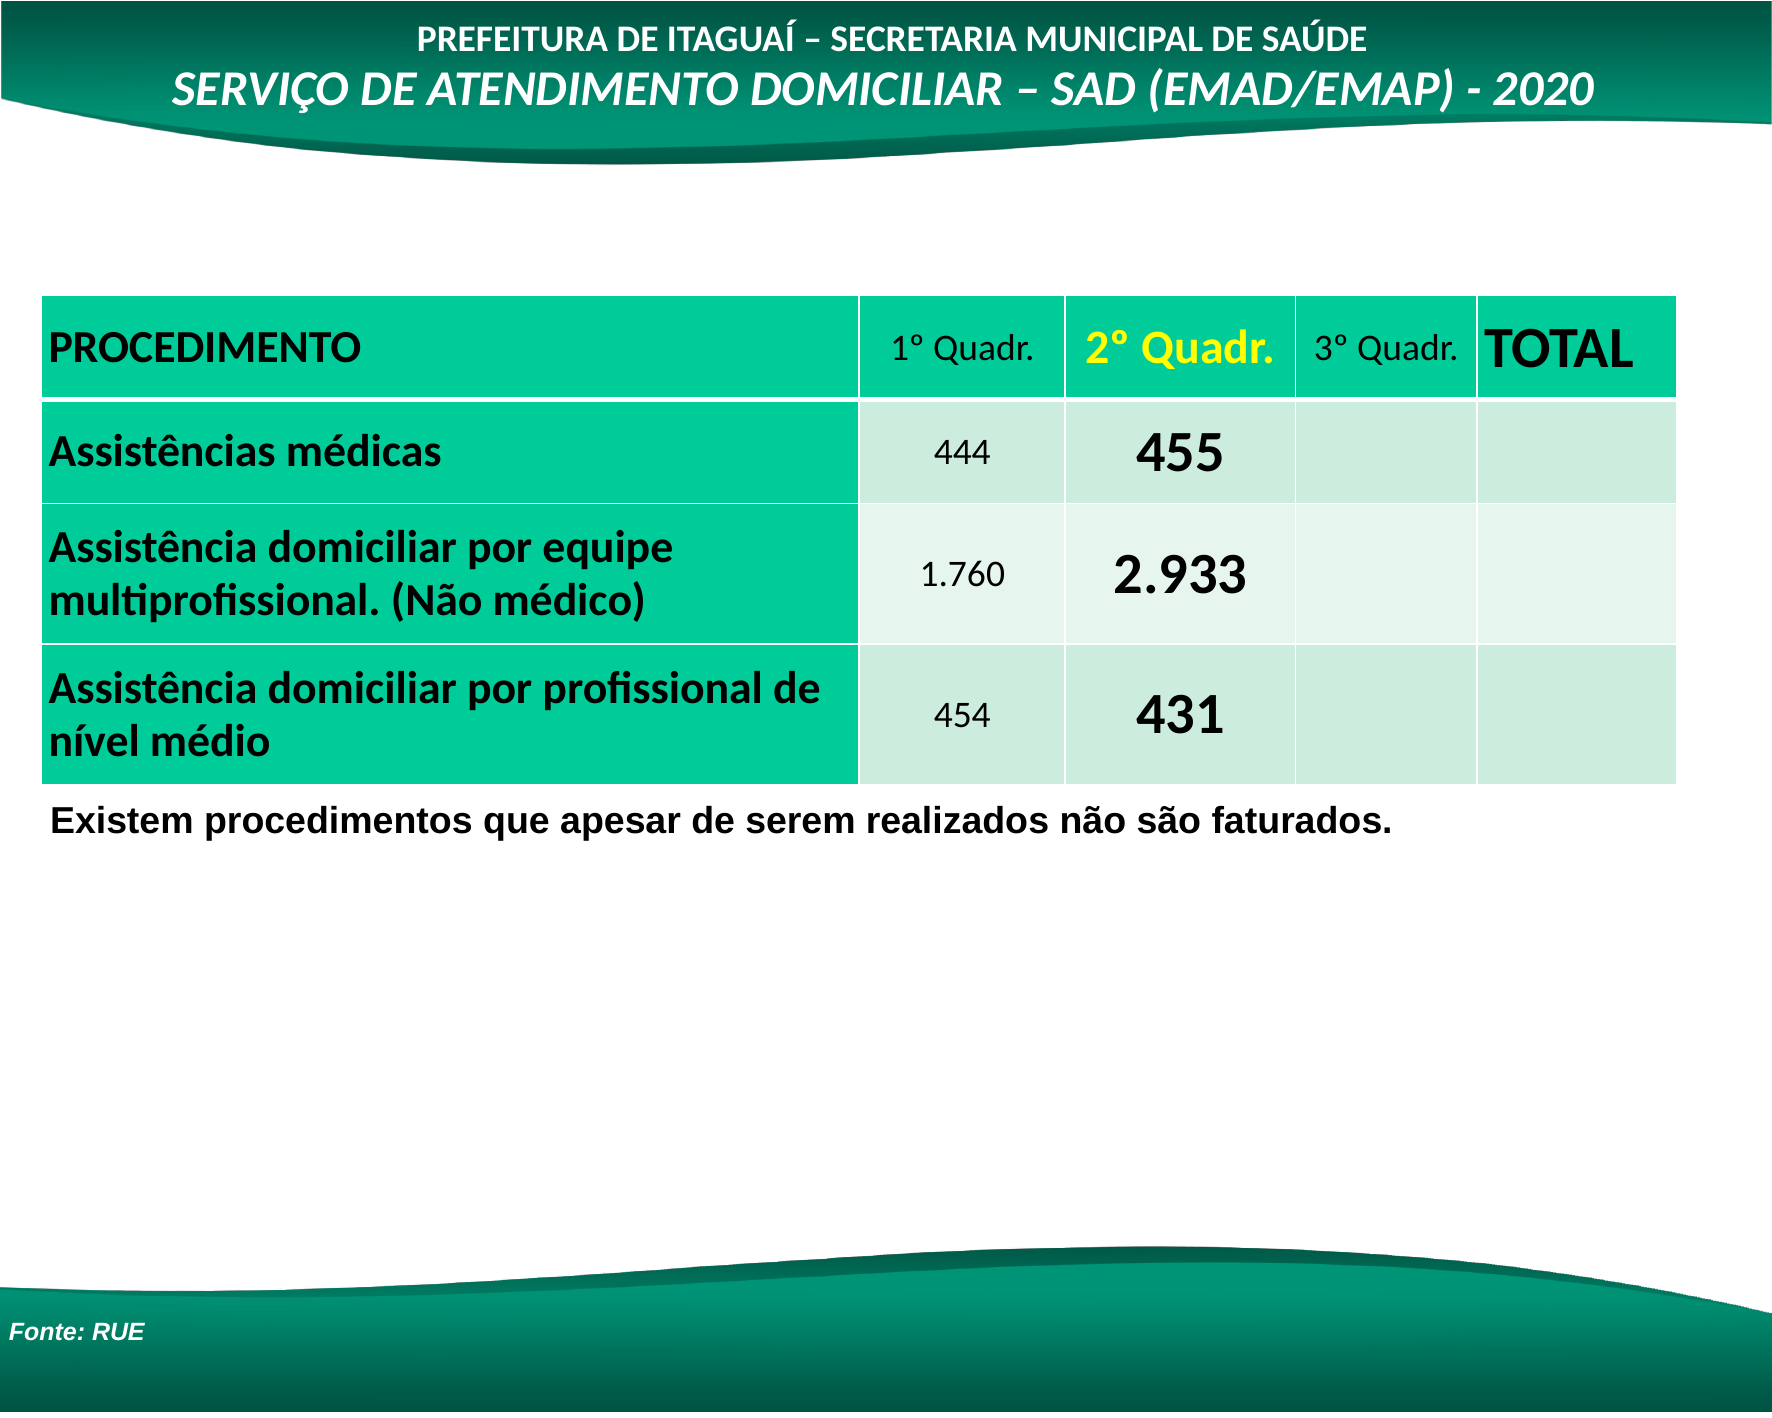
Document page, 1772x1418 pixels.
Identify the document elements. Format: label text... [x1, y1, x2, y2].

text_box Existem procedimentos que apesar de serem realizados não são faturados. [35, 792, 1430, 850]
table_cell [1478, 504, 1676, 643]
table_cell 454 [860, 645, 1064, 784]
picture [0, 1228, 1772, 1412]
table_header 3º Quadr. [1296, 296, 1476, 397]
picture [2, 1, 1771, 182]
table_header 1º Quadr. [860, 296, 1064, 397]
table_cell Assistências médicas [42, 402, 858, 503]
table_cell Assistência domiciliar por equipe multiprofissional. (Não médico) [42, 504, 858, 643]
table_cell [1478, 402, 1676, 503]
table_header 2º Quadr. [1066, 296, 1295, 397]
table_cell 2.933 [1066, 504, 1295, 643]
table_header PROCEDIMENTO [42, 296, 858, 397]
table_cell 455 [1066, 402, 1295, 503]
text_box Fonte: RUE [0, 1310, 414, 1354]
text_box SERVIÇO DE ATENDIMENTO DOMICILIAR – SAD (EMAD/EMAP) - 2020 [21, 47, 1746, 225]
table_cell [1296, 402, 1476, 503]
table_cell [1296, 504, 1476, 643]
table_cell Assistência domiciliar por profissional de nível médio [42, 645, 858, 784]
table_cell [1296, 645, 1476, 784]
table_cell 444 [860, 402, 1064, 503]
table_header TOTAL [1478, 296, 1676, 397]
text_box PREFEITURA DE ITAGUAÍ – SECRETARIA MUNICIPAL DE SAÚDE [235, 5, 1567, 100]
table_cell 431 [1066, 645, 1295, 784]
table_cell 1.760 [860, 504, 1064, 643]
table_cell [1478, 645, 1676, 784]
